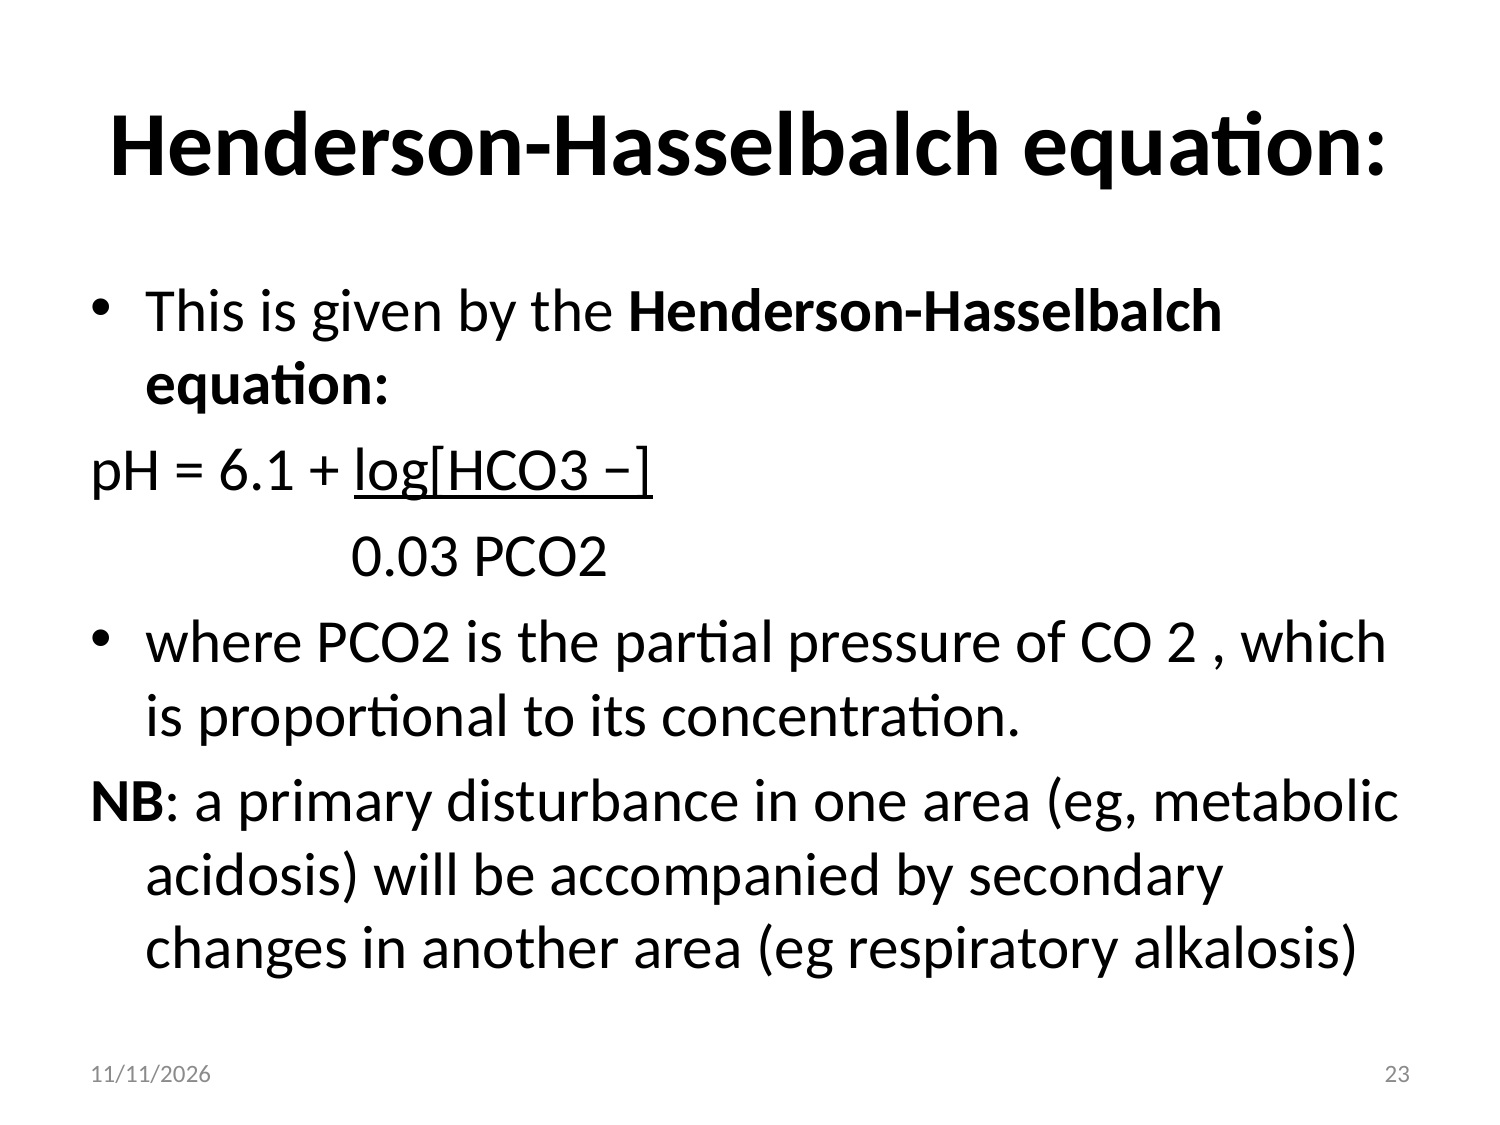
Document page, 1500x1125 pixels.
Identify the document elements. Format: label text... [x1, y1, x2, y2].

title Henderson-Hasselbalch equation: [75, 45, 1425, 233]
list This is given by the Henderson-Hasselbalch equation: pH = 6.1 + log[HCO3 −] 0.03 PCO2 where PCO2 is the partial pressure of CO 2 , which is proportional to its concentration. NB: a primary disturbance in one area (eg, metabolic acidosis) will be accompanied by secondary changes in another area (eg respiratory alkalosis) [75, 262, 1425, 1005]
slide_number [75, 1042, 425, 1103]
slide_number 23 [1074, 1042, 1425, 1103]
